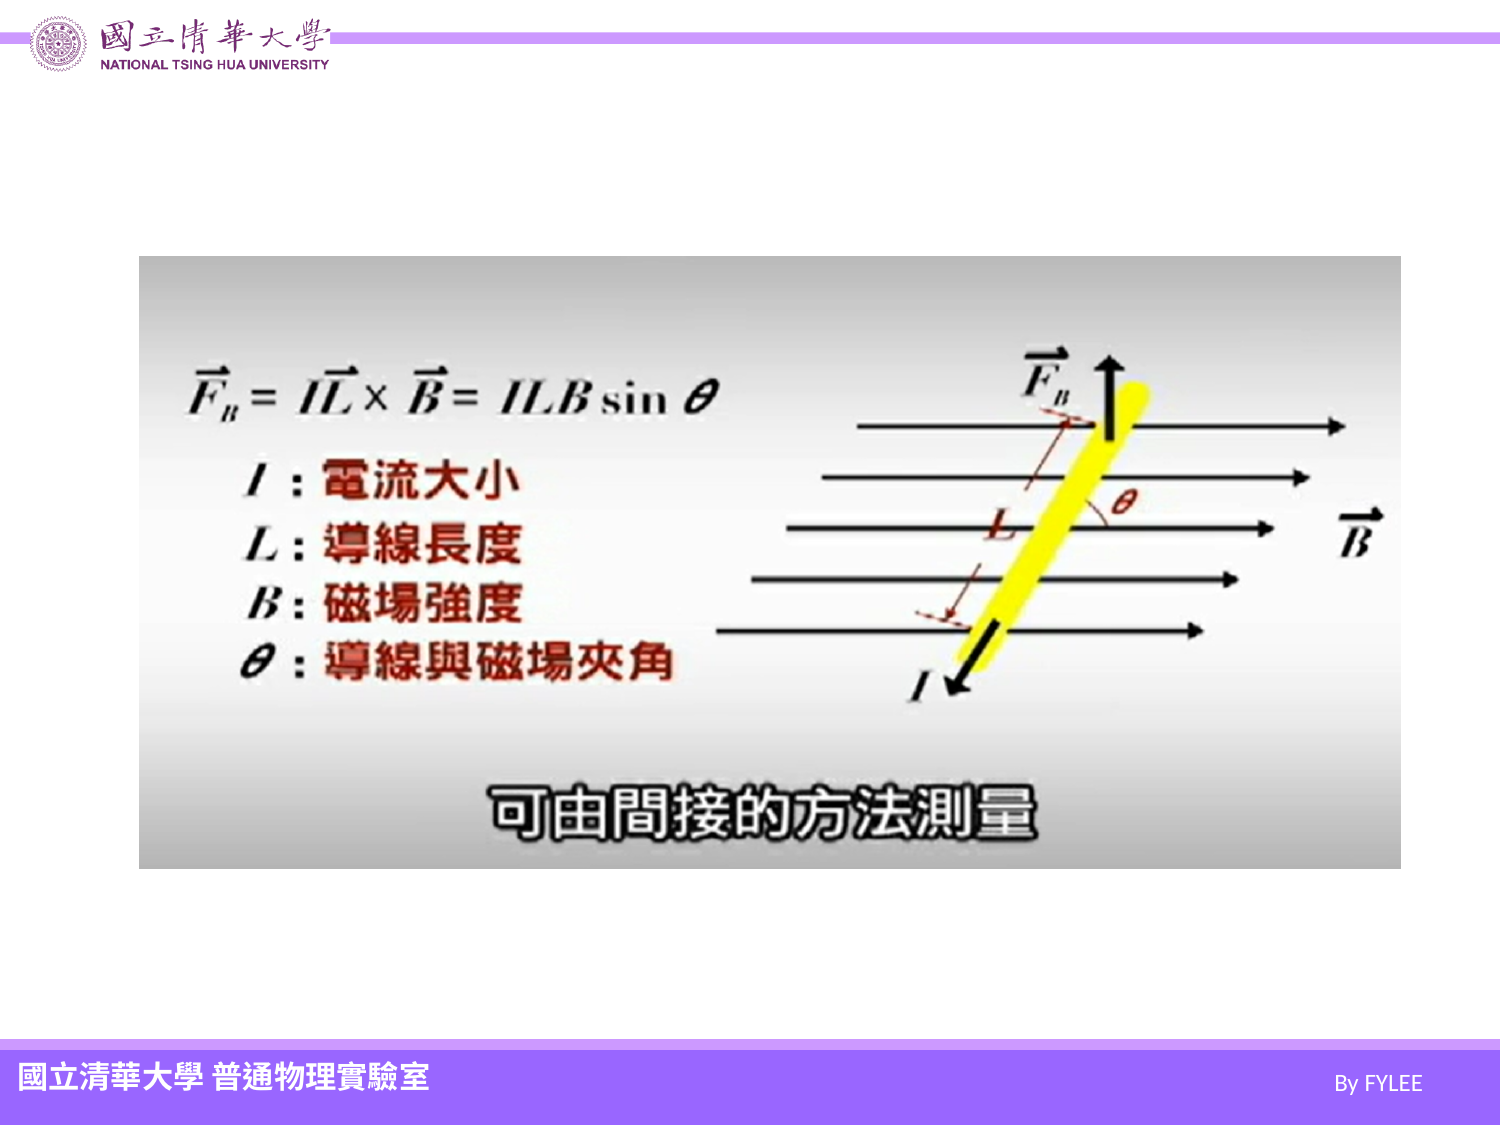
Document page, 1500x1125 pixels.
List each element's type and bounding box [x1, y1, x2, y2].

picture [139, 255, 1401, 870]
picture [30, 13, 331, 74]
